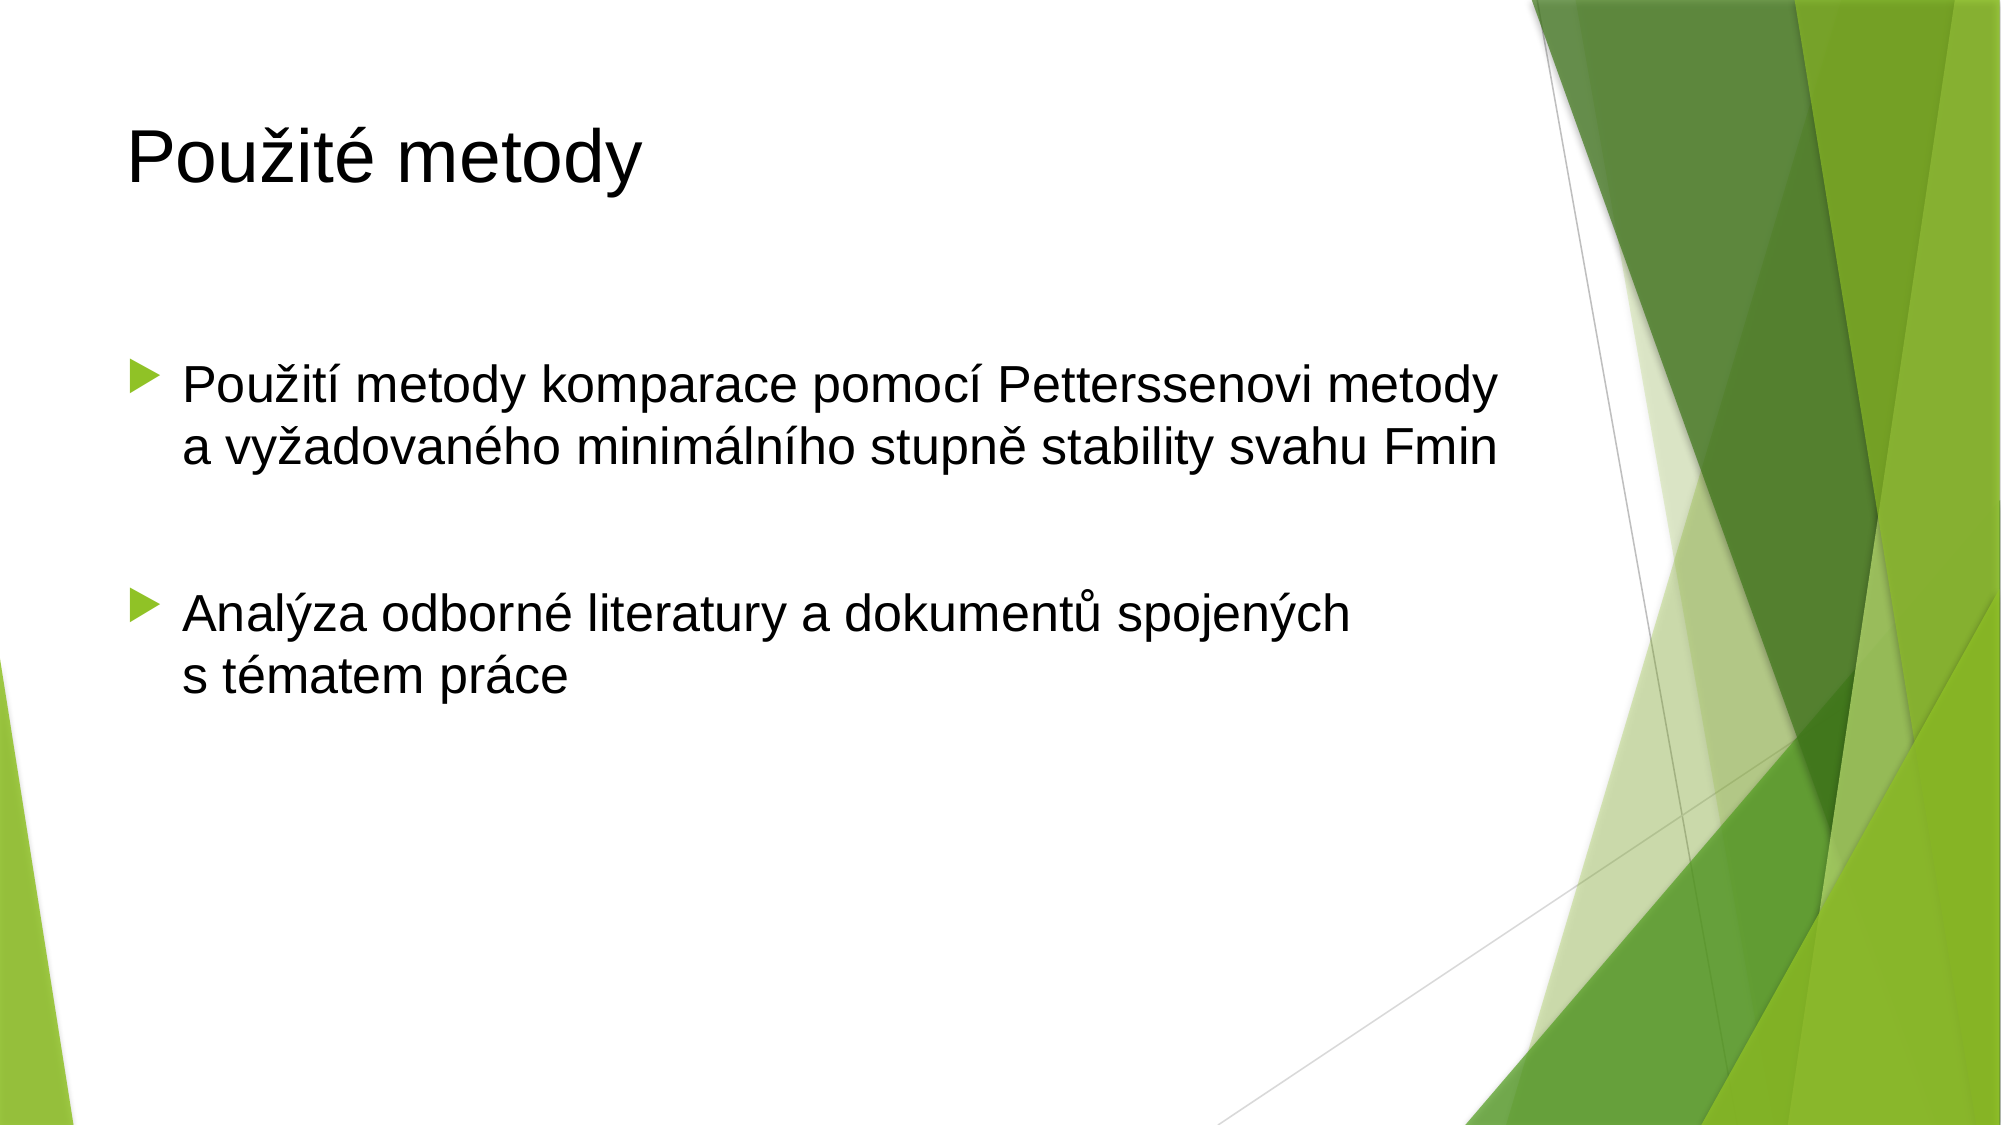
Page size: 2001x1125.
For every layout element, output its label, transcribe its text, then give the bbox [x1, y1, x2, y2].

list Použití metody komparace pomocí Petterssenovi metody a vyžadovaného minimálního stupně stability svahu Fmin Analýza odborné literatury a dokumentů spojených s tématem práce [111, 342, 1522, 980]
title Použité metody [111, 99, 1522, 317]
